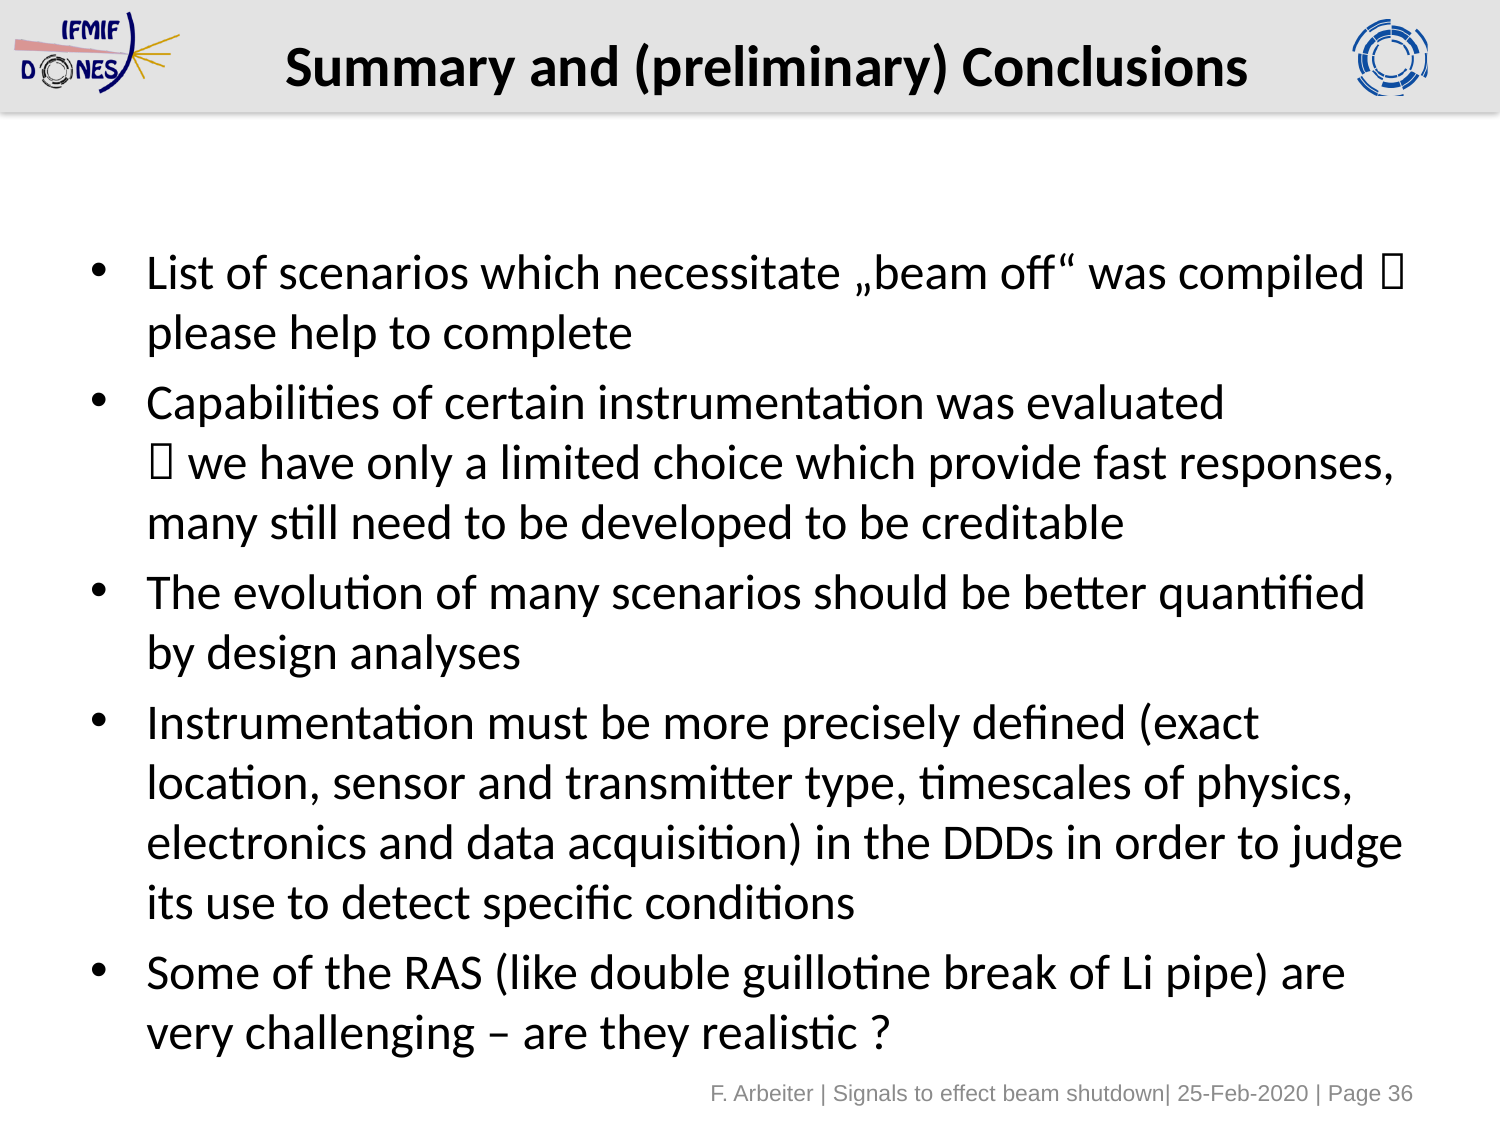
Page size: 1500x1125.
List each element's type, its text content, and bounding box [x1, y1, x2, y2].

footer F. Arbeiter | Signals to effect beam shutdown| 25-Feb-2020 | Page 36 [76, 1070, 1429, 1115]
title Summary and (preliminary) Conclusions [206, 26, 1329, 102]
list List of scenarios which necessitate „beam off“ was compiled  please help to complete Capabilities of certain instrumentation was evaluated  we have only a limited choice which provide fast responses, many still need to be developed to be creditable The evolution of many scenarios should be better quantified by design analyses Instrumentation must be more precisely defined (exact location, sensor and transmitter type, timescales of physics, electronics and data acquisition) in the DDDs in order to judge its use to detect specific conditions Some of the RAS (like double guillotine break of Li pipe) are very challenging – are they realistic ? [75, 231, 1425, 1035]
picture [5, 7, 180, 102]
